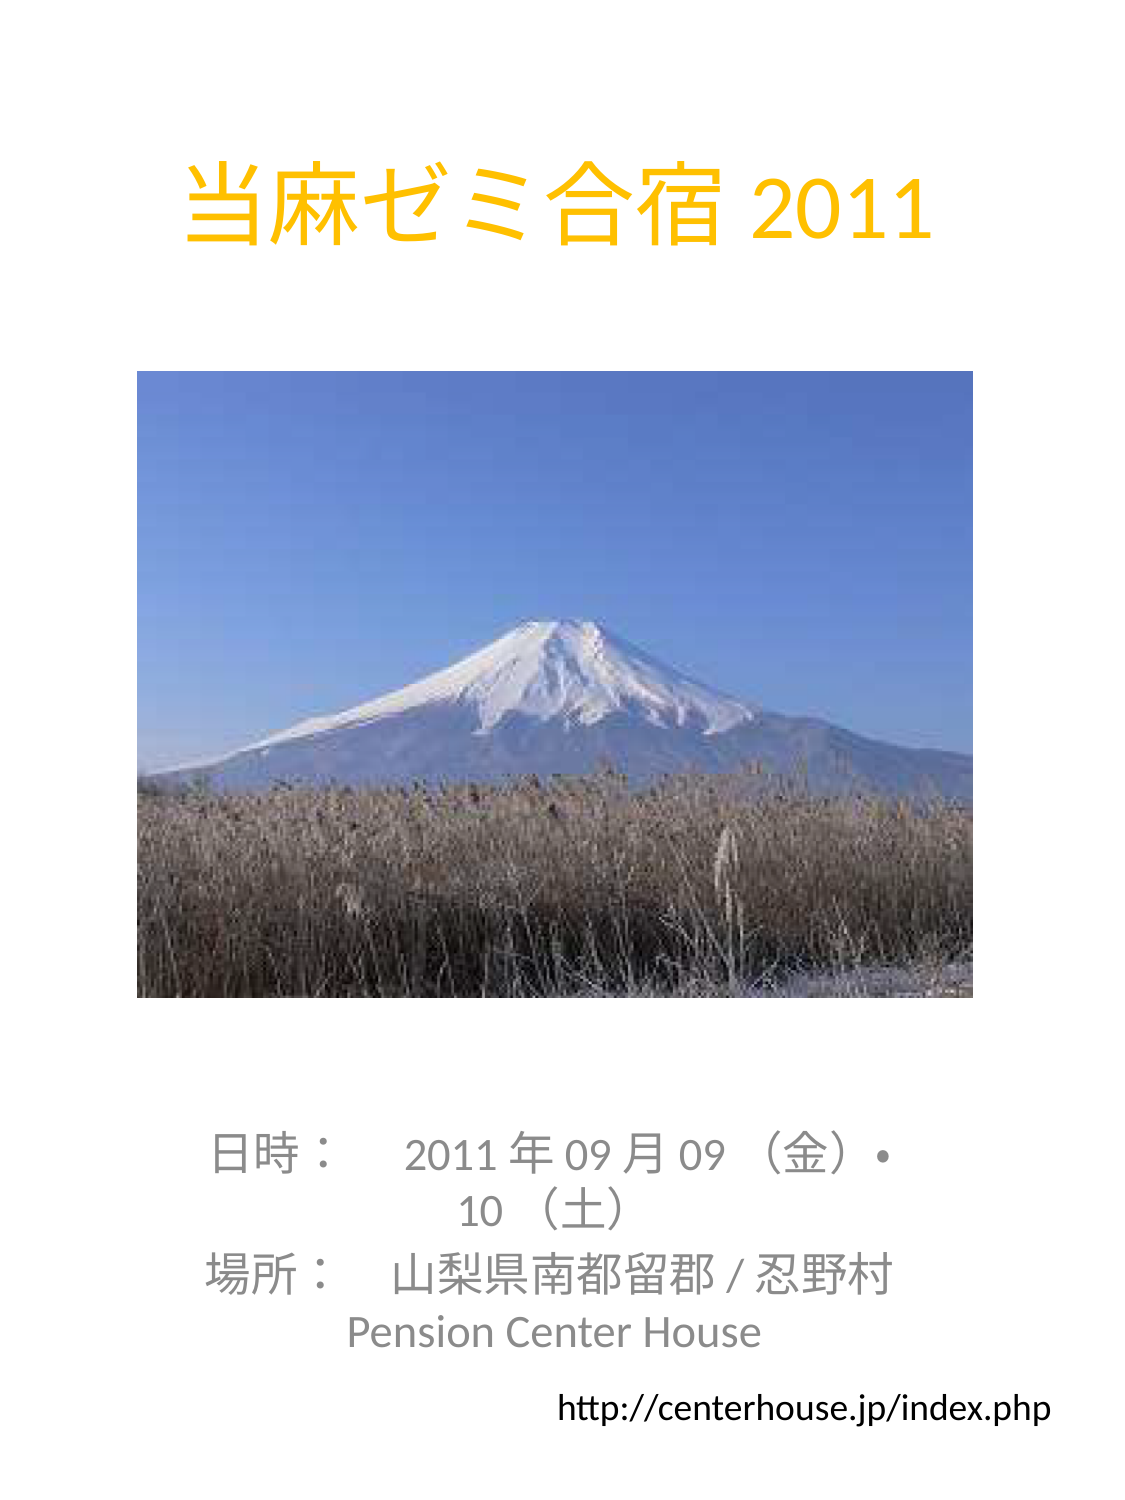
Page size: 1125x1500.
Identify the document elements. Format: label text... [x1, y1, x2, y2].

title 当麻ゼミ合宿2011 [78, 41, 1035, 363]
text_box http://centerhouse.jp/index.php [542, 1375, 1068, 1436]
subtitle 日時： 2011年09月09（金）・10（土） 場所： 山梨県南都留郡/忍野村Pension Center House [159, 1115, 950, 1366]
picture [136, 371, 973, 999]
